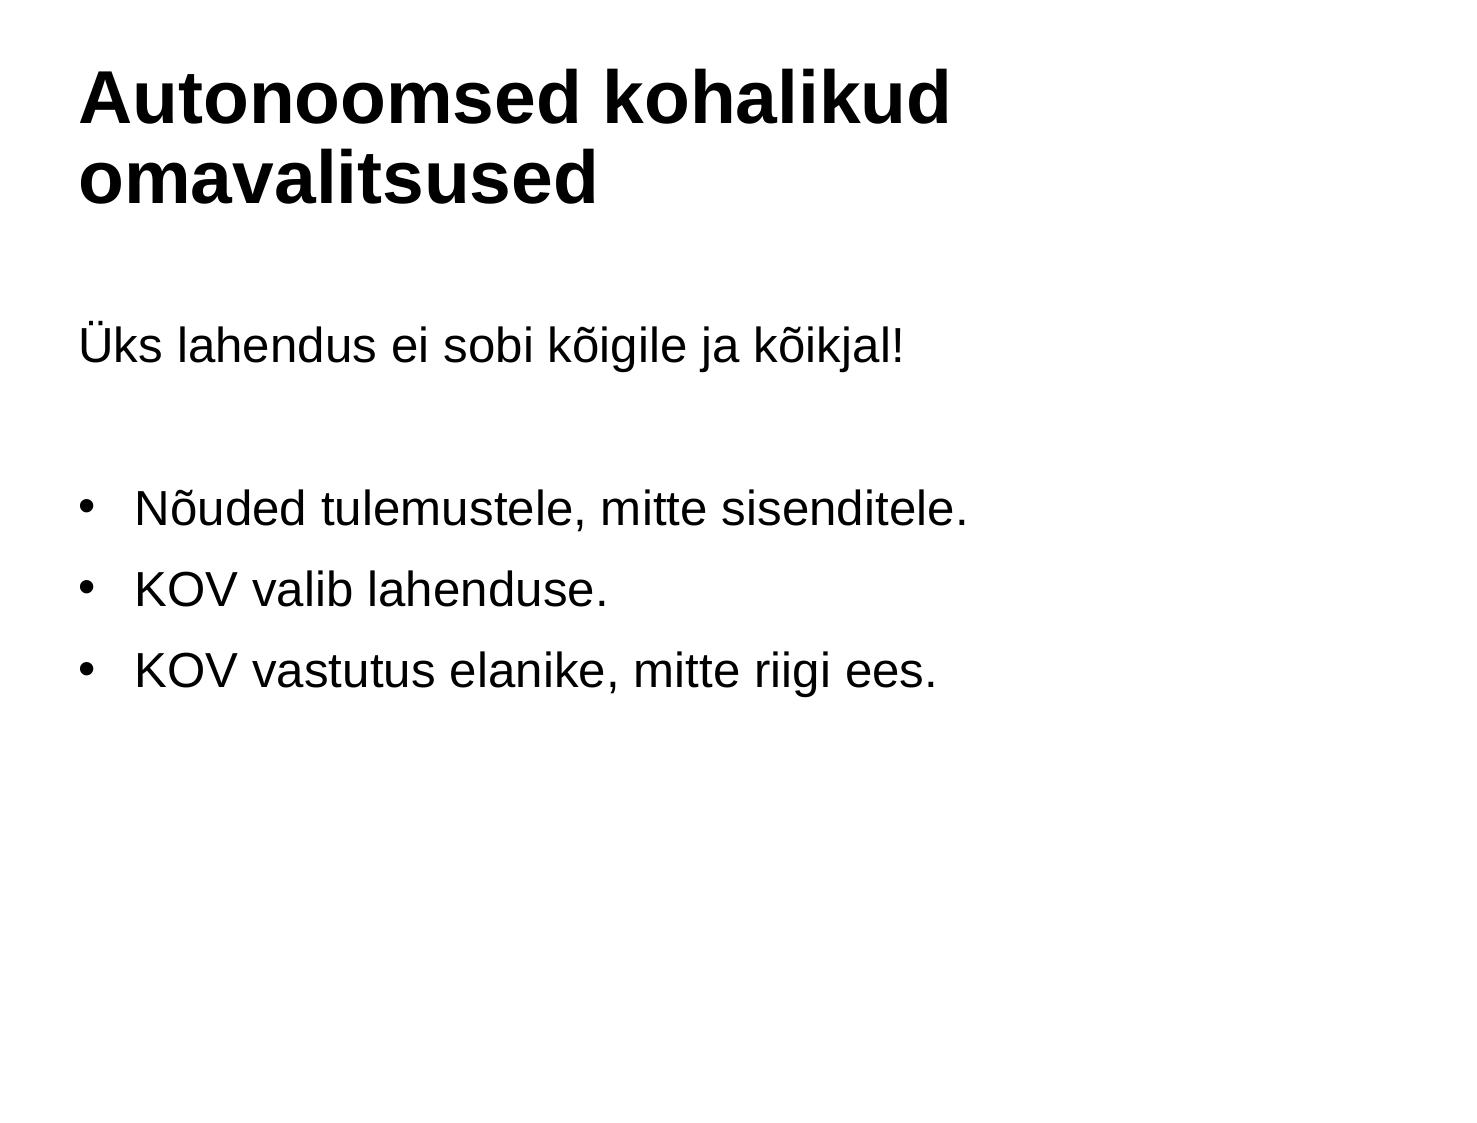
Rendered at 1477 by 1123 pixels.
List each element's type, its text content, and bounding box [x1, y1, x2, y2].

title Autonoomsed kohalikud omavalitsused [63, 51, 1424, 189]
list Üks lahendus ei sobi kõigile ja kõikjal! Nõuded tulemustele, mitte sisenditele. KOV valib lahenduse. KOV vastutus elanike, mitte riigi ees. [63, 223, 1424, 968]
